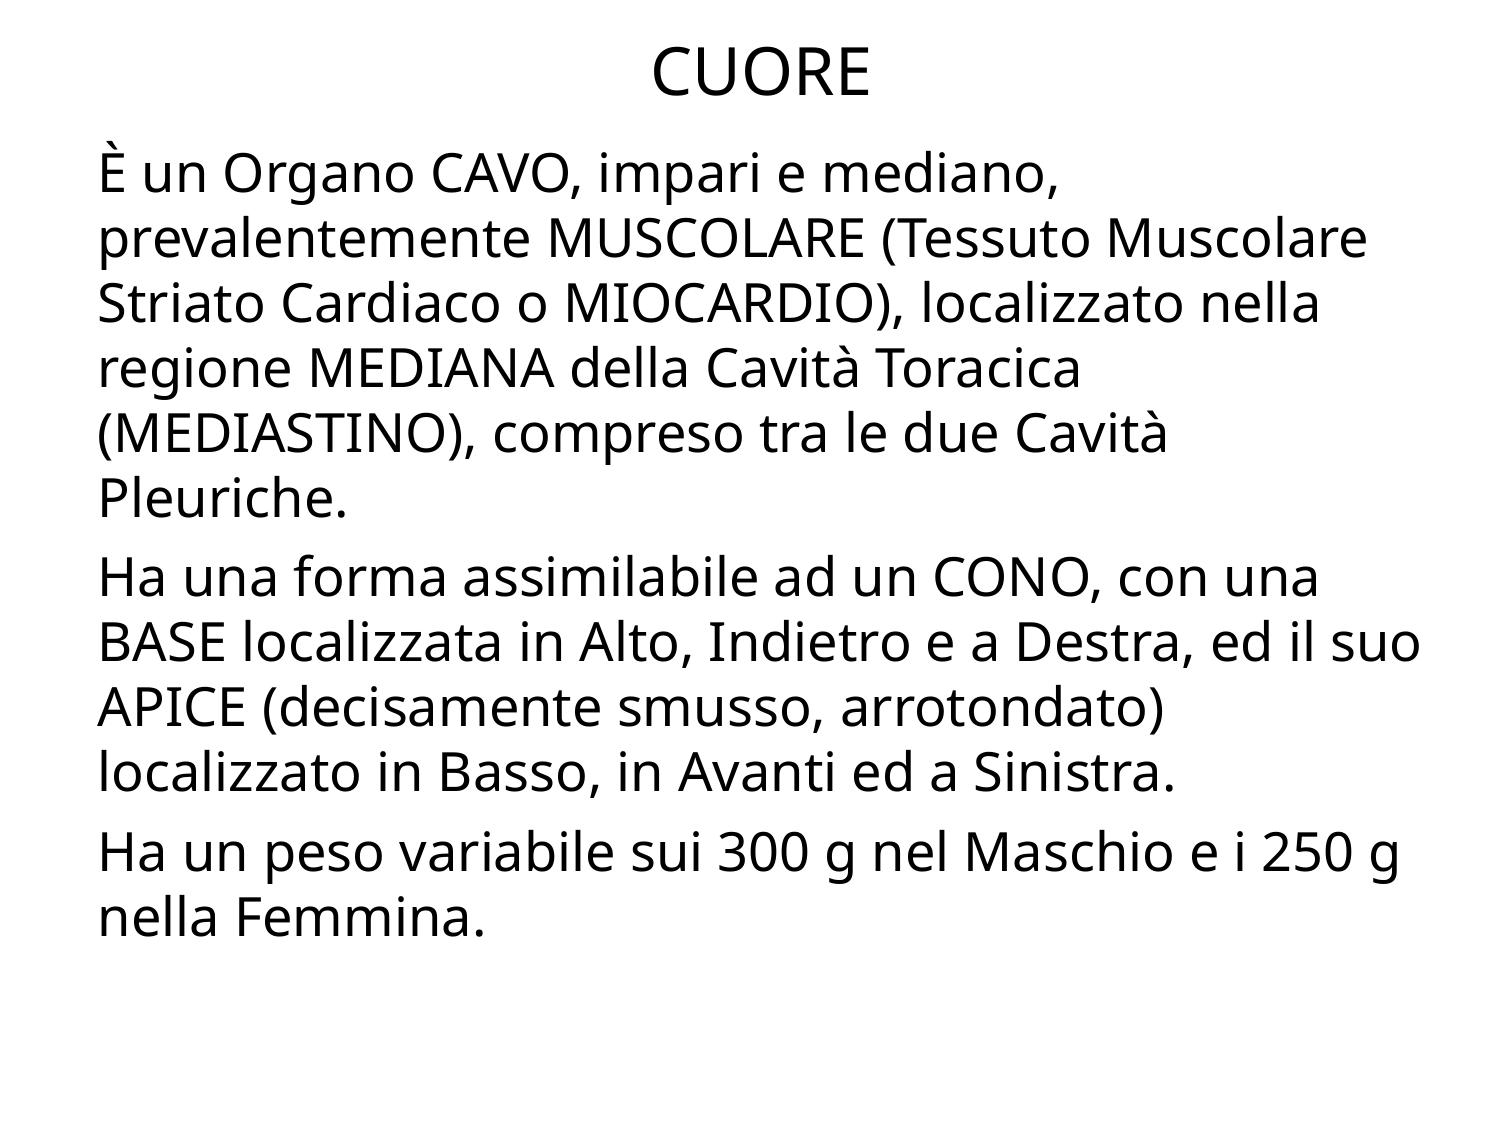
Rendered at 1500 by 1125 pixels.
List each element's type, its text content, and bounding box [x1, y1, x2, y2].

title CUORE [123, 5, 1399, 130]
list È un Organo CAVO, impari e mediano, prevalentemente MUSCOLARE (Tessuto Muscolare Striato Cardiaco o MIOCARDIO), localizzato nella regione MEDIANA della Cavità Toracica (MEDIASTINO), compreso tra le due Cavità Pleuriche. Ha una forma assimilabile ad un CONO, con una BASE localizzata in Alto, Indietro e a Destra, ed il suo APICE (decisamente smusso, arrotondato) localizzato in Basso, in Avanti ed a Sinistra. Ha un peso variabile sui 300 g nel Maschio e i 250 g nella Femmina. [29, 130, 1448, 1094]
